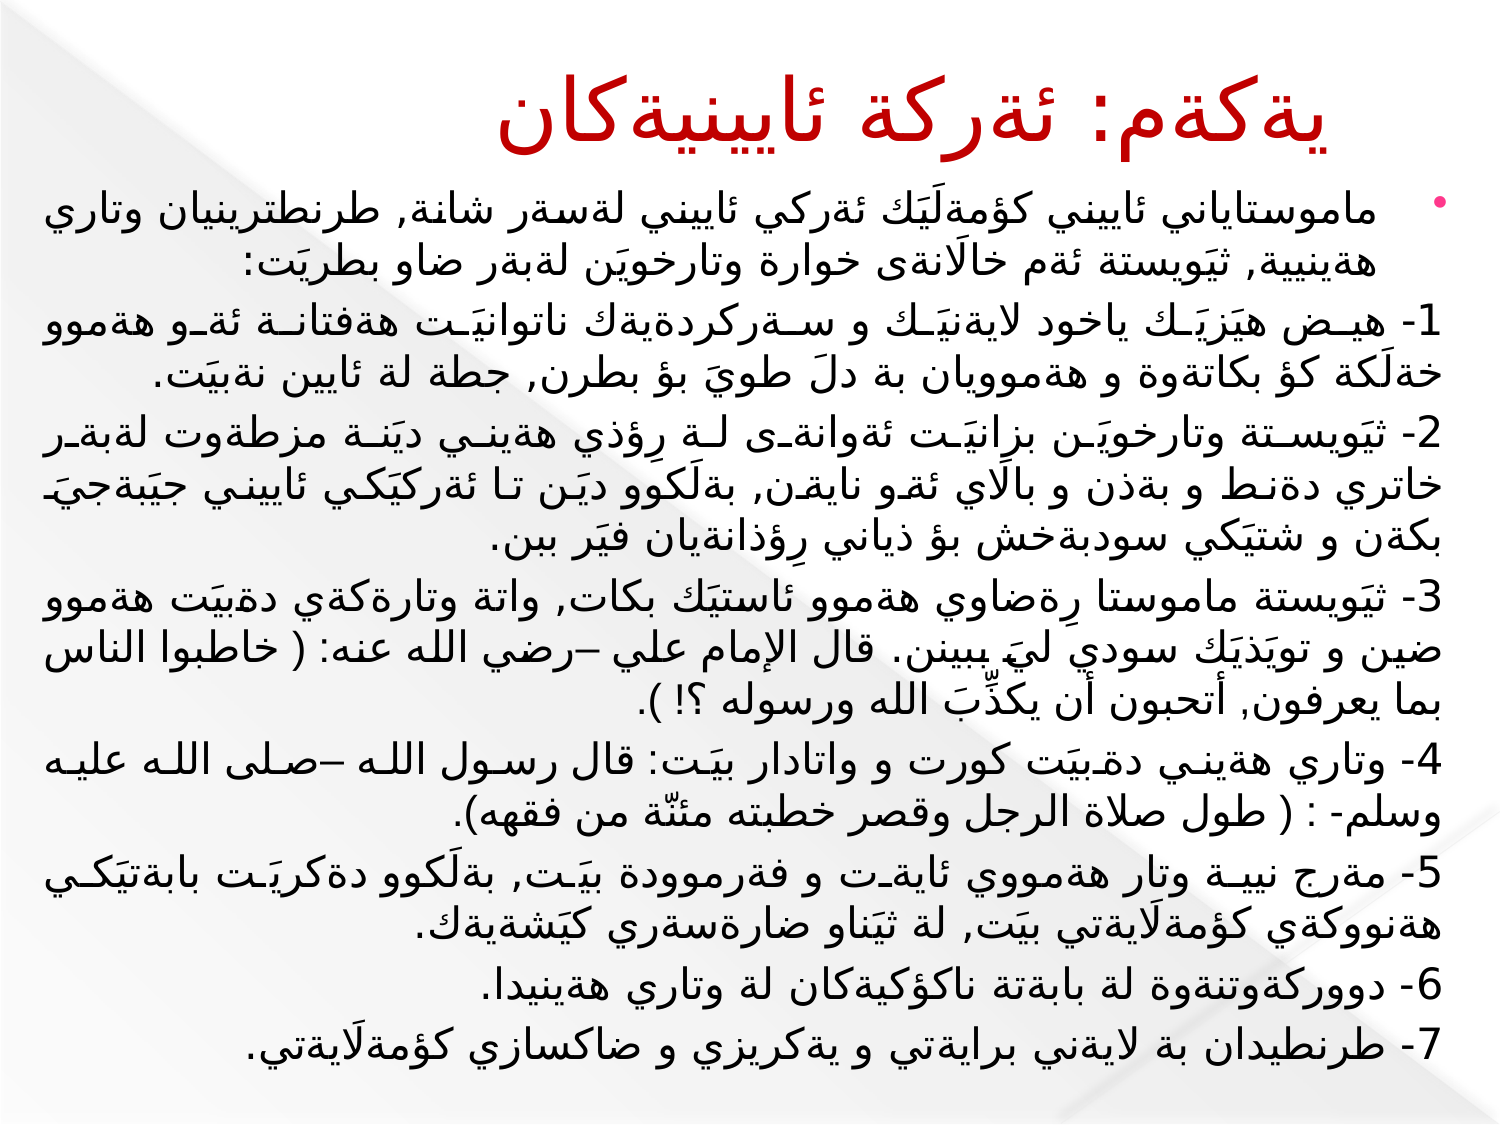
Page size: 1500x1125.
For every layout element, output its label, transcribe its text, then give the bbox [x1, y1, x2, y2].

title يةكةم: ئةركة ئايينيةكان [75, 43, 1425, 172]
list ماموستاياني ئاييني كؤمةلَيَك ئةركي ئاييني لةسةر شانة, طرنطترينيان وتاري هةينيية, ثيَويستة ئةم خالَانةى خوارة وتارخويَن لةبةر ضاو بطريَت: 1- هيض هيَزيَك ياخود لايةنيَك و سةركردةيةك ناتوانيَت هةفتانة ئةو هةموو خةلَكة كؤ بكاتةوة و هةموويان بة دلَ طويَ بؤ بطرن, جطة لة ئايين نةبيَت. 2- ثيَويستة وتارخويَن بزانيَت ئةوانةى لة رِؤذي هةيني ديَنة مزطةوت لةبةر خاتري دةنط و بةذن و بالَاي ئةو نايةن, بةلَكوو ديَن تا ئةركيَكي ئاييني جيَبةجيَ بكةن و شتيَكي سودبةخش بؤ ذياني رِؤذانةيان فيَر ببن. 3- ثيَويستة ماموستا رِةضاوي هةموو ئاستيَك بكات, واتة وتارةكةي دةبيَت هةموو ضين و تويَذيَك سودي ليَ ببينن. قال الإمام علي –رضي الله عنه: ( خاطبوا الناس بما يعرفون, أتحبون أن يكذِّبَ الله ورسوله ؟! ). 4- وتاري هةيني دةبيَت كورت و واتادار بيَت: قال رسول الله –صلى الله عليه وسلم- : ( طول صلاة الرجل وقصر خطبته مئنّة من فقهه). 5- مةرج نيية وتار هةمووي ئايةت و فةرموودة بيَت, بةلَكوو دةكريَت بابةتيَكي هةنووكةي كؤمةلَايةتي بيَت, لة ثيَناو ضارةسةري كيَشةيةك. 6- دووركةوتنةوة لة بابةتة ناكؤكيةكان لة وتاري هةينيدا. 7- طرنطيدان بة لايةني برايةتي و يةكريزي و ضاكسازي كؤمةلَايةتي. [29, 172, 1459, 1094]
